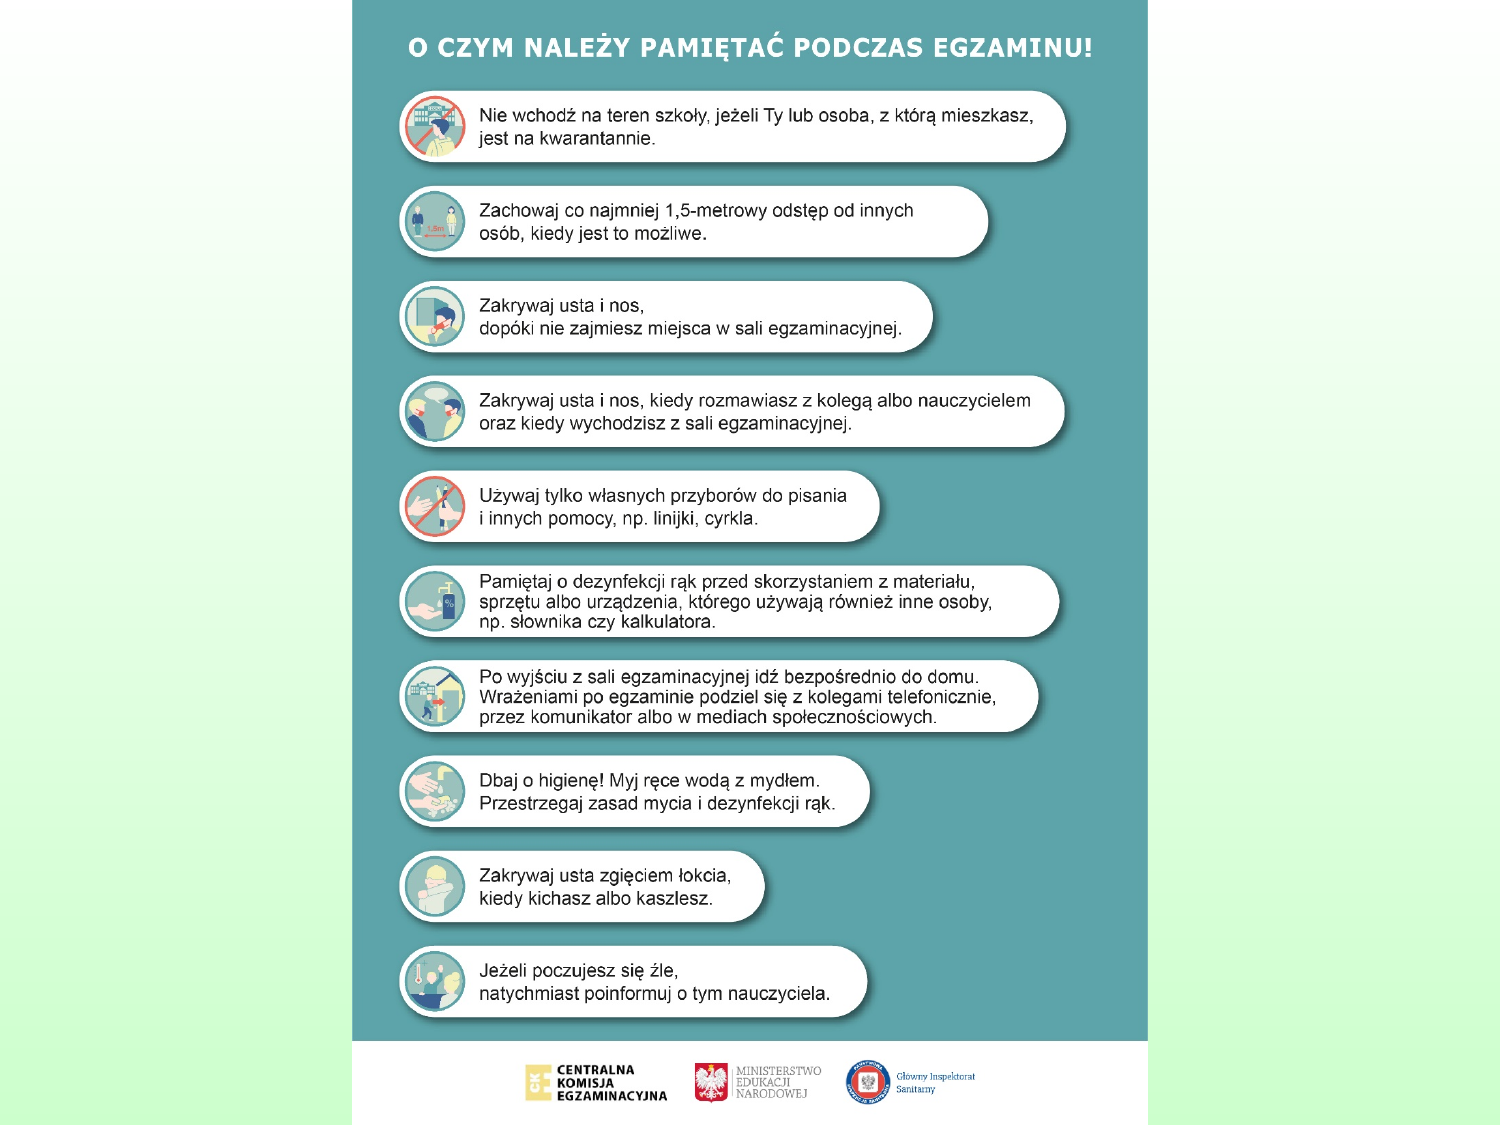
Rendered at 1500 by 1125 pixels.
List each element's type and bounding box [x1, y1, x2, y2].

picture [351, 0, 1148, 1125]
